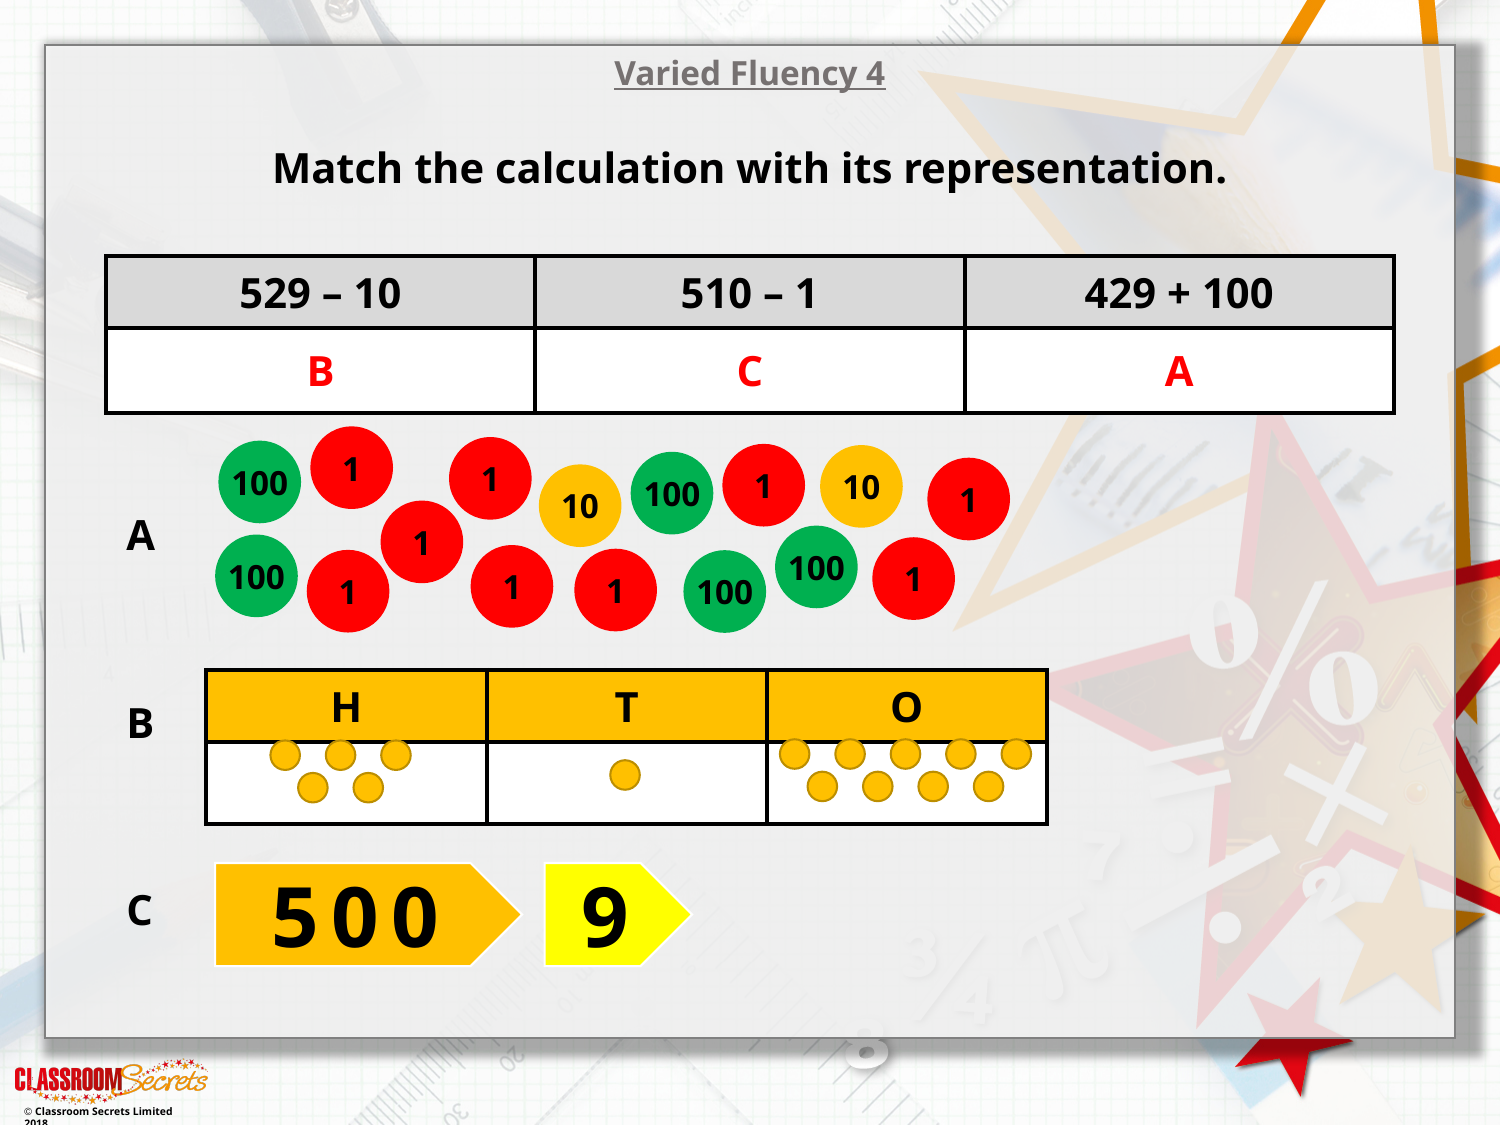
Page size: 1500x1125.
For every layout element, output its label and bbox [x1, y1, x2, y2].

text_box [270, 740, 411, 803]
text_box [9, 1058, 213, 1125]
text_box [779, 739, 1032, 802]
picture [0, 0, 1500, 1125]
